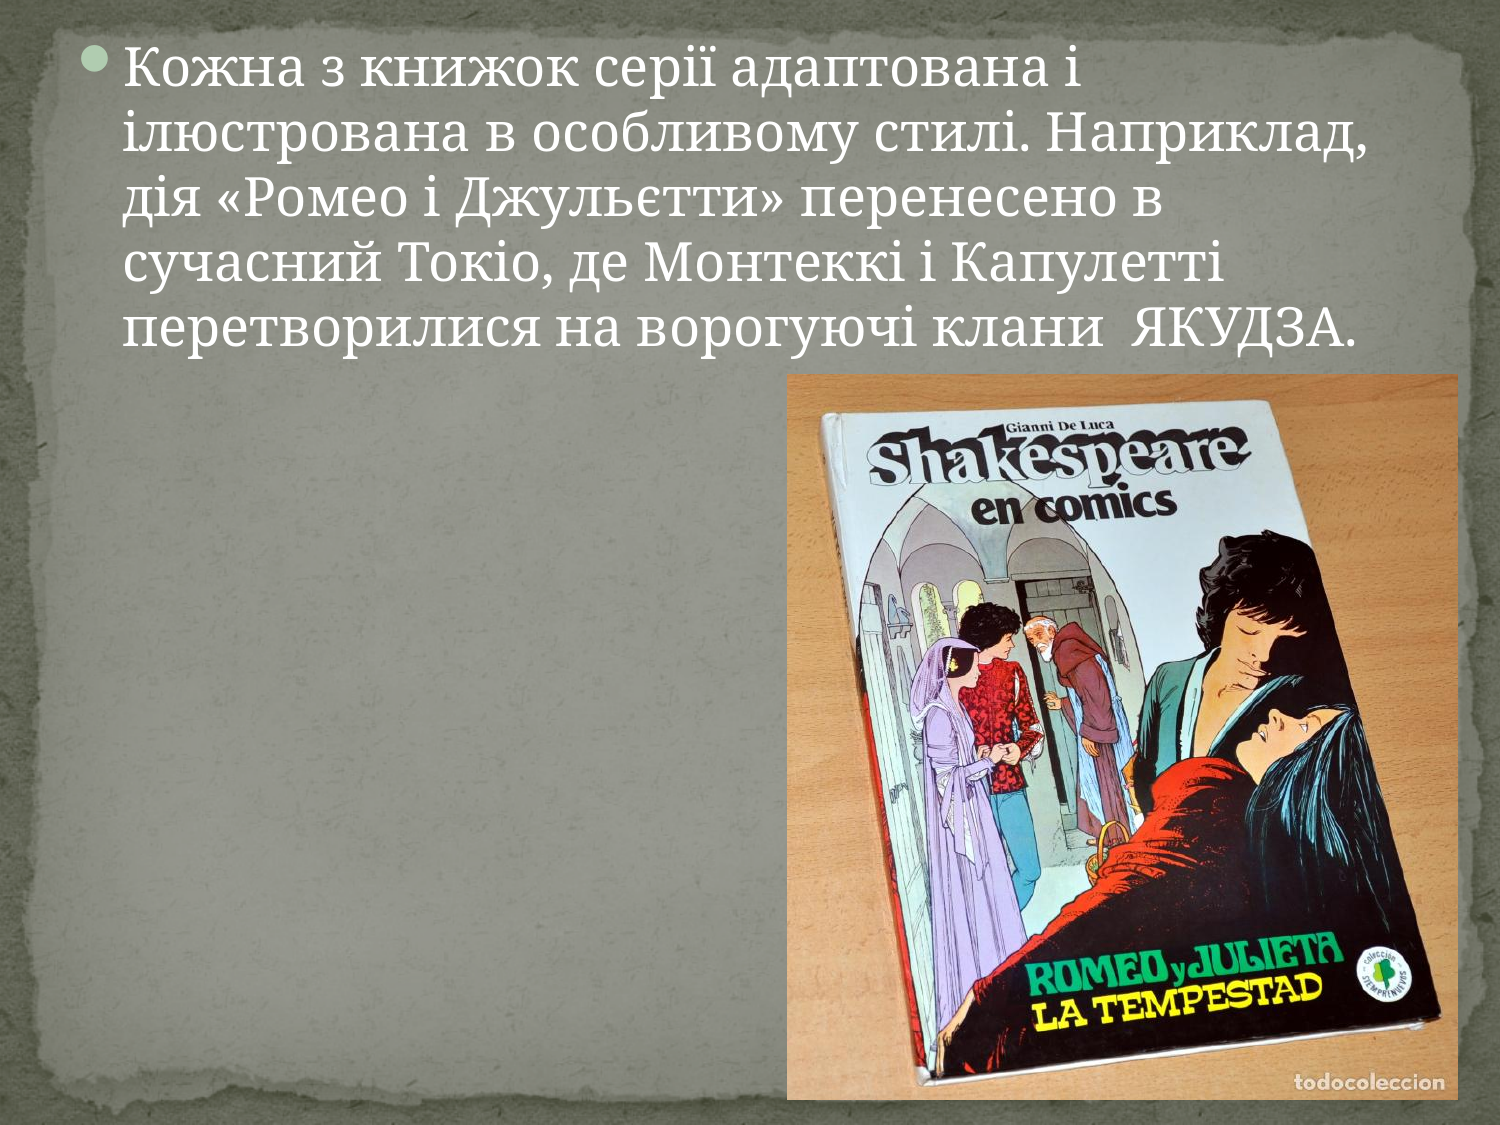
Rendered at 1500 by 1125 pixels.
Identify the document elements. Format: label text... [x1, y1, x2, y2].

list Кожна з книжок серії адаптована і ілюстрована в особливому стилі. Наприклад, дія «Ромео і Джульєтти» перенесено в сучасний Токіо, де Монтеккі і Капулетті перетворилися на ворогуючі клани ЯКУДЗА. [62, 24, 1413, 488]
picture [787, 374, 1458, 1101]
